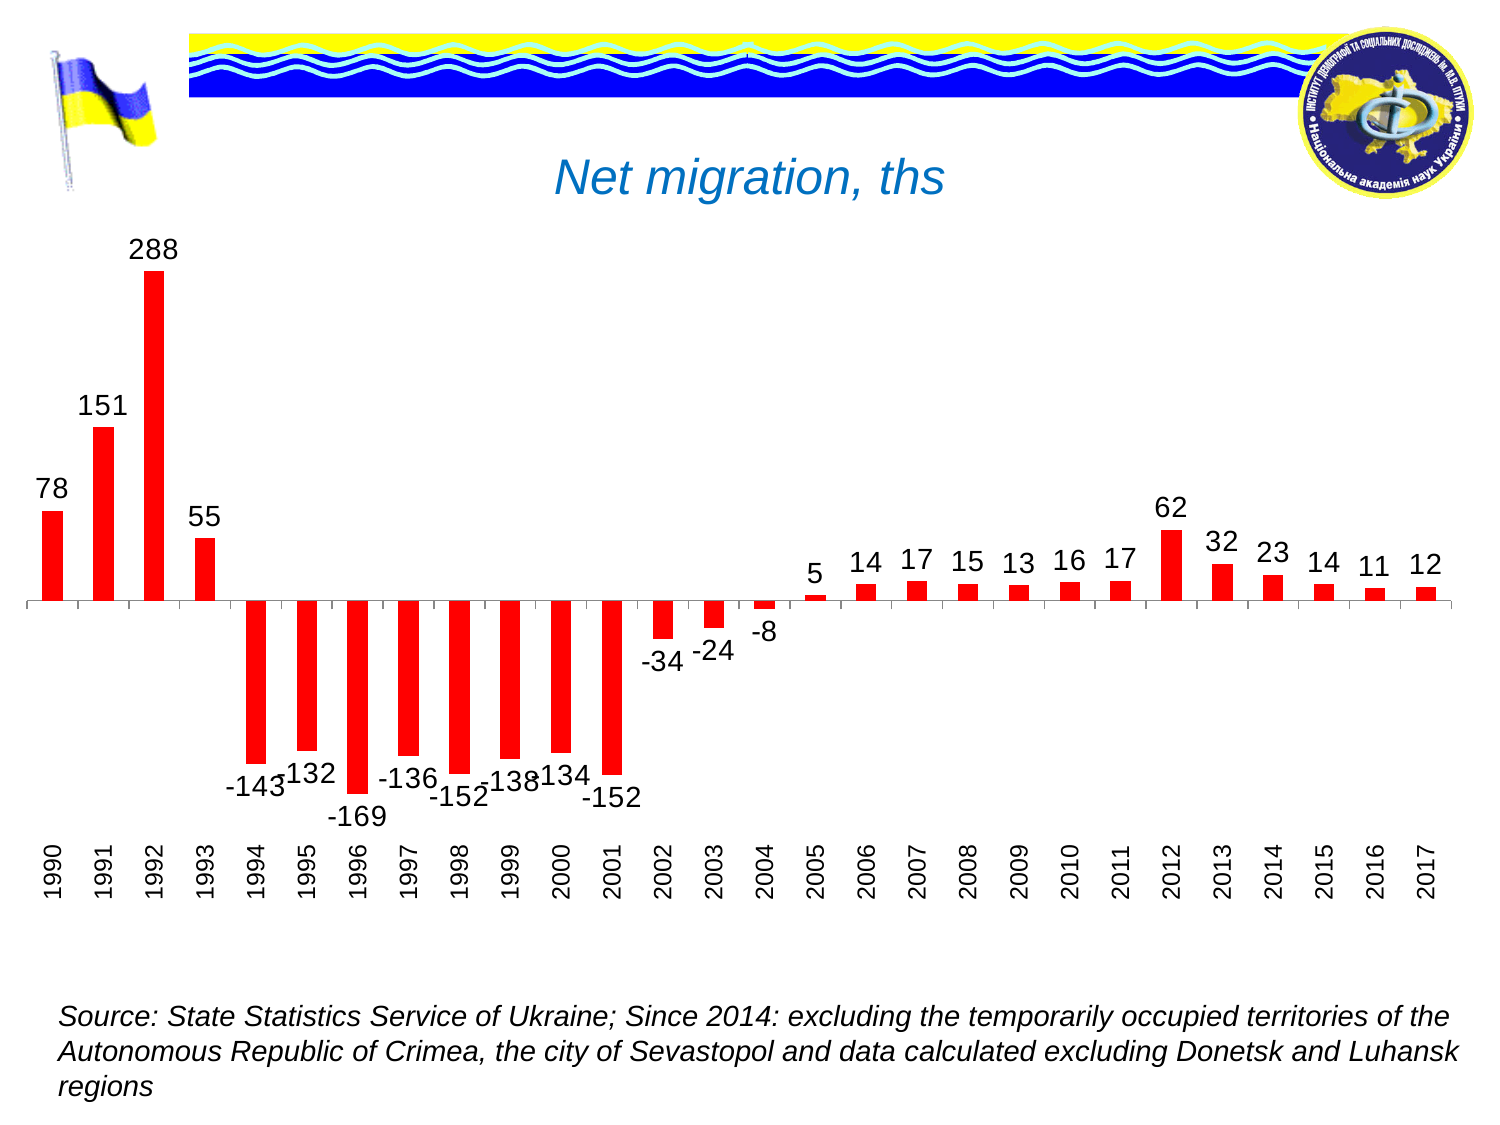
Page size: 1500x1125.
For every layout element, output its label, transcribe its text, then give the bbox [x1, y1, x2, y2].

picture [1294, 24, 1476, 201]
chart [0, 232, 1479, 1003]
text_box Source: State Statistics Service of Ukraine; Since 2014: excluding the temporarily occupied territories of the Autonomous Republic of Crimea, the city of Sevastopol and data calculated excluding Donetsk and Luhansk regions [43, 990, 1500, 1110]
picture [18, 22, 189, 193]
title Net migration, ths [75, 116, 1425, 230]
